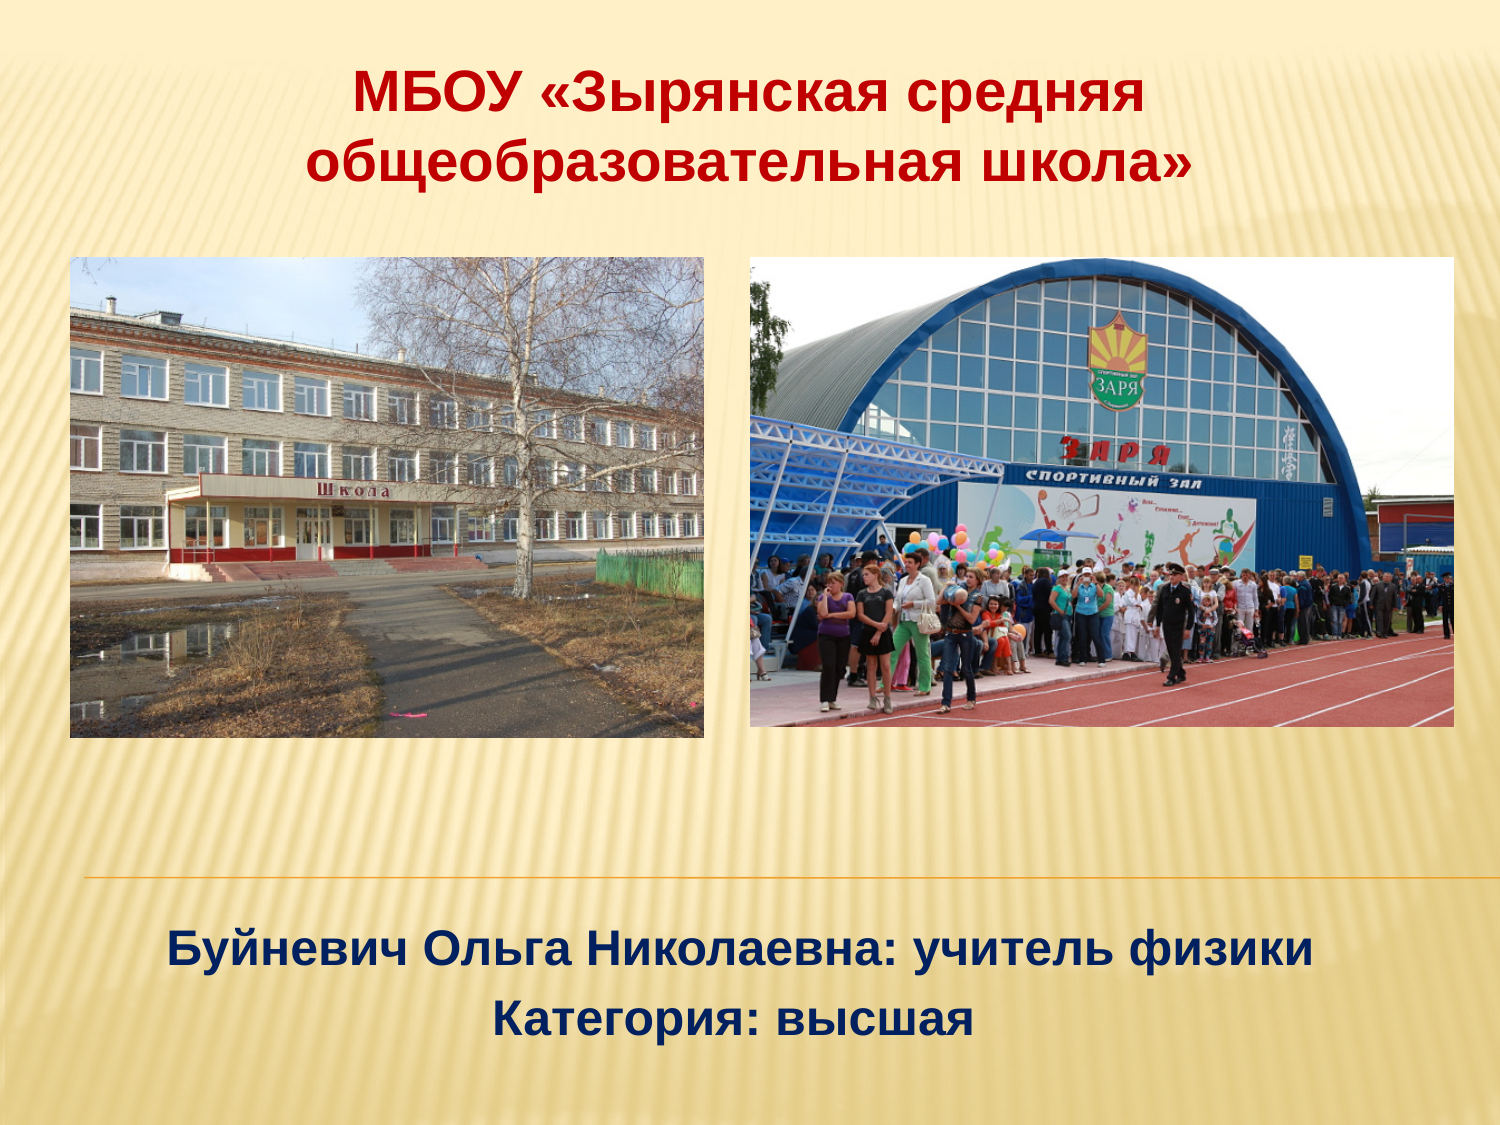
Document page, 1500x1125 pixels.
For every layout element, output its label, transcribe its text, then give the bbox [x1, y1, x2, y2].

picture [749, 257, 1454, 727]
text_box МБОУ «Зырянская средняя общеобразовательная школа» [33, 80, 1467, 166]
picture [69, 257, 704, 738]
subtitle Буйневич Ольга Николаевна: учитель физики Категория: высшая [46, 902, 1435, 1053]
